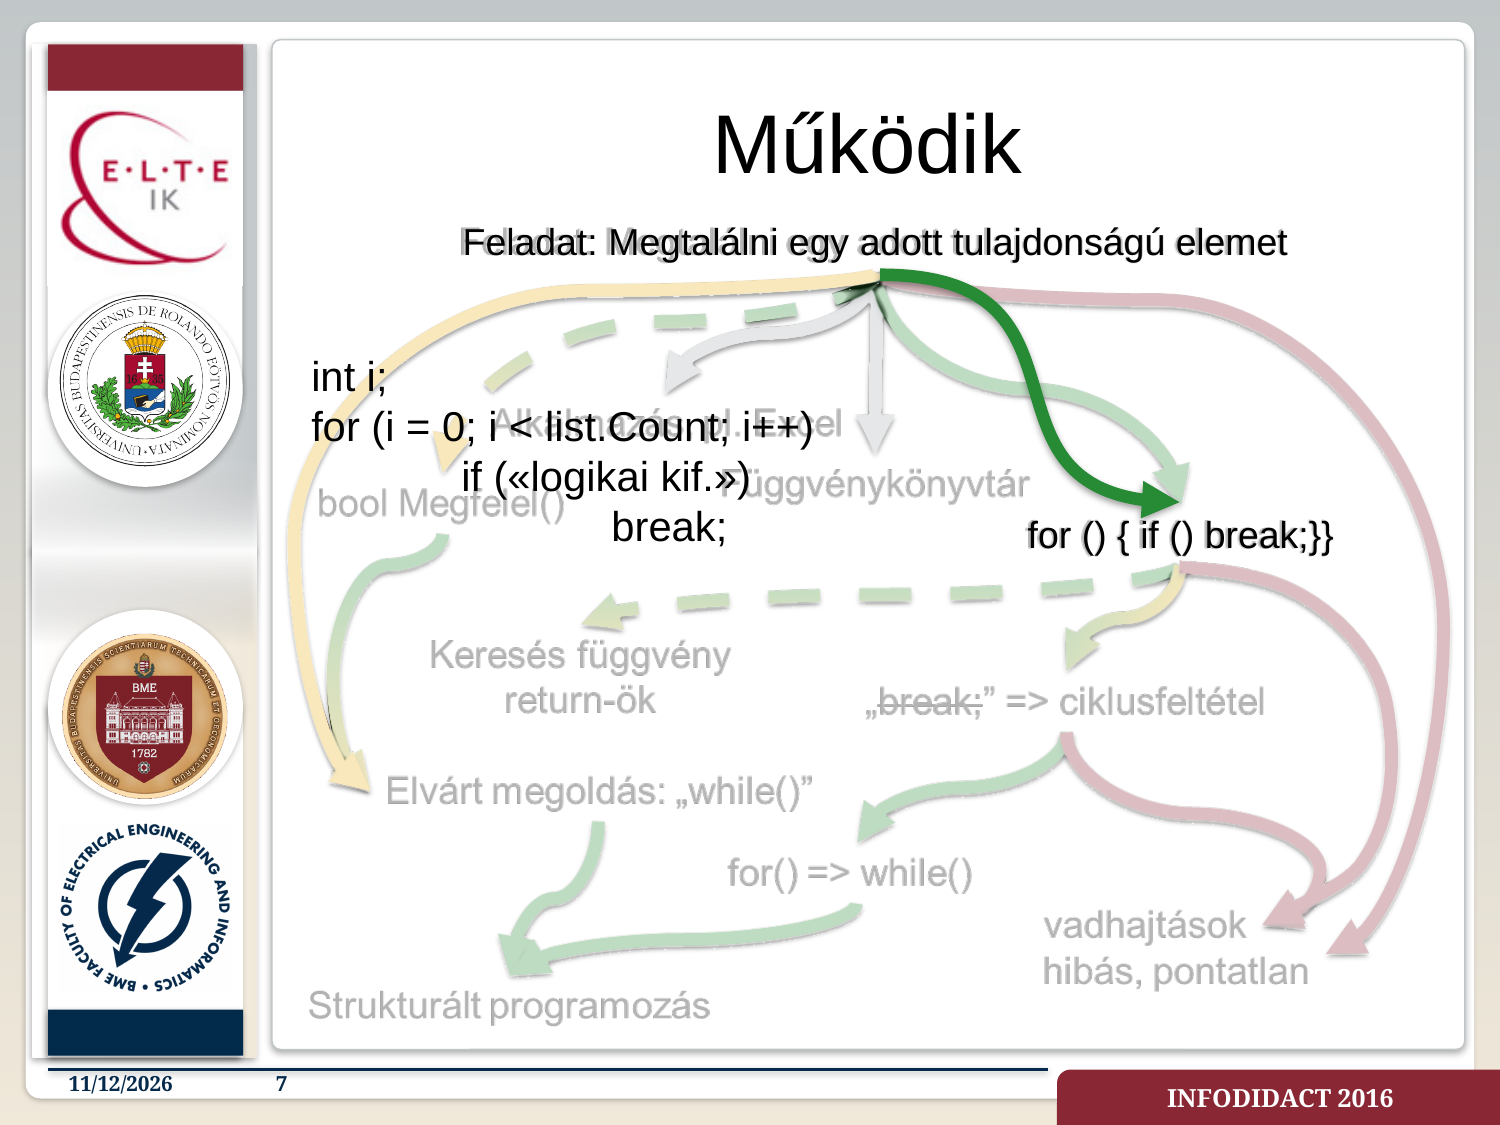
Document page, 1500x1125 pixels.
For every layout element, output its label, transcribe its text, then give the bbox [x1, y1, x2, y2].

picture [280, 235, 1457, 1051]
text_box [915, 238, 1144, 539]
slide_number 7 [207, 1069, 356, 1100]
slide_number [53, 1069, 202, 1100]
picture [47, 91, 243, 286]
picture [59, 631, 231, 802]
footer INFODIDACT 2016 [1055, 1068, 1500, 1125]
picture [59, 295, 231, 467]
picture [59, 822, 231, 994]
title Működik [276, 46, 1459, 235]
text_box for () { if () break;}} [1012, 504, 1350, 564]
text_box int i; for (i = 0; i < list.Count; i++) if («logikai kif.») break; [296, 342, 830, 558]
text_box Feladat: Megtalálni egy adott tulajdonságú elemet [447, 210, 1304, 271]
